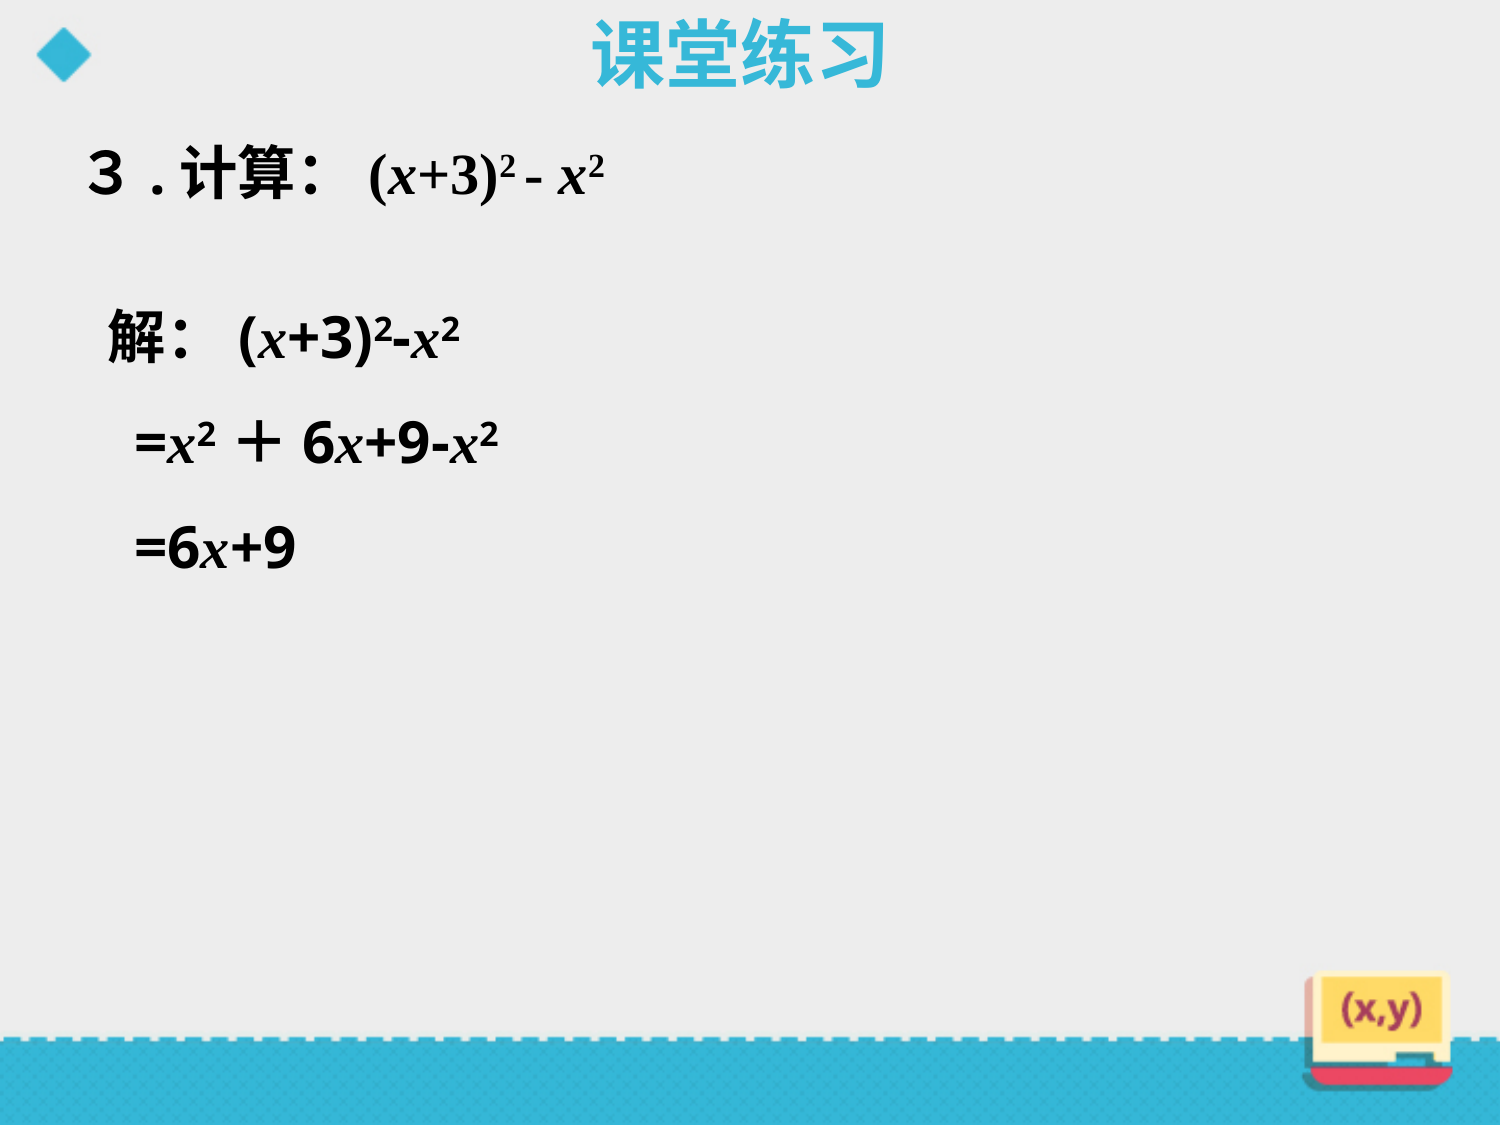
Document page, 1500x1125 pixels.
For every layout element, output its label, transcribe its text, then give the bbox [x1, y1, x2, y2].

text_box ３.计算：(x+3)2 - x2 [62, 128, 1500, 214]
text_box 解：(x+3)2-x2 =x2＋6x+9-x2 =6x+9 [58, 257, 756, 588]
picture [0, 0, 1500, 1125]
text_box 课堂练习 [35, 0, 1388, 124]
